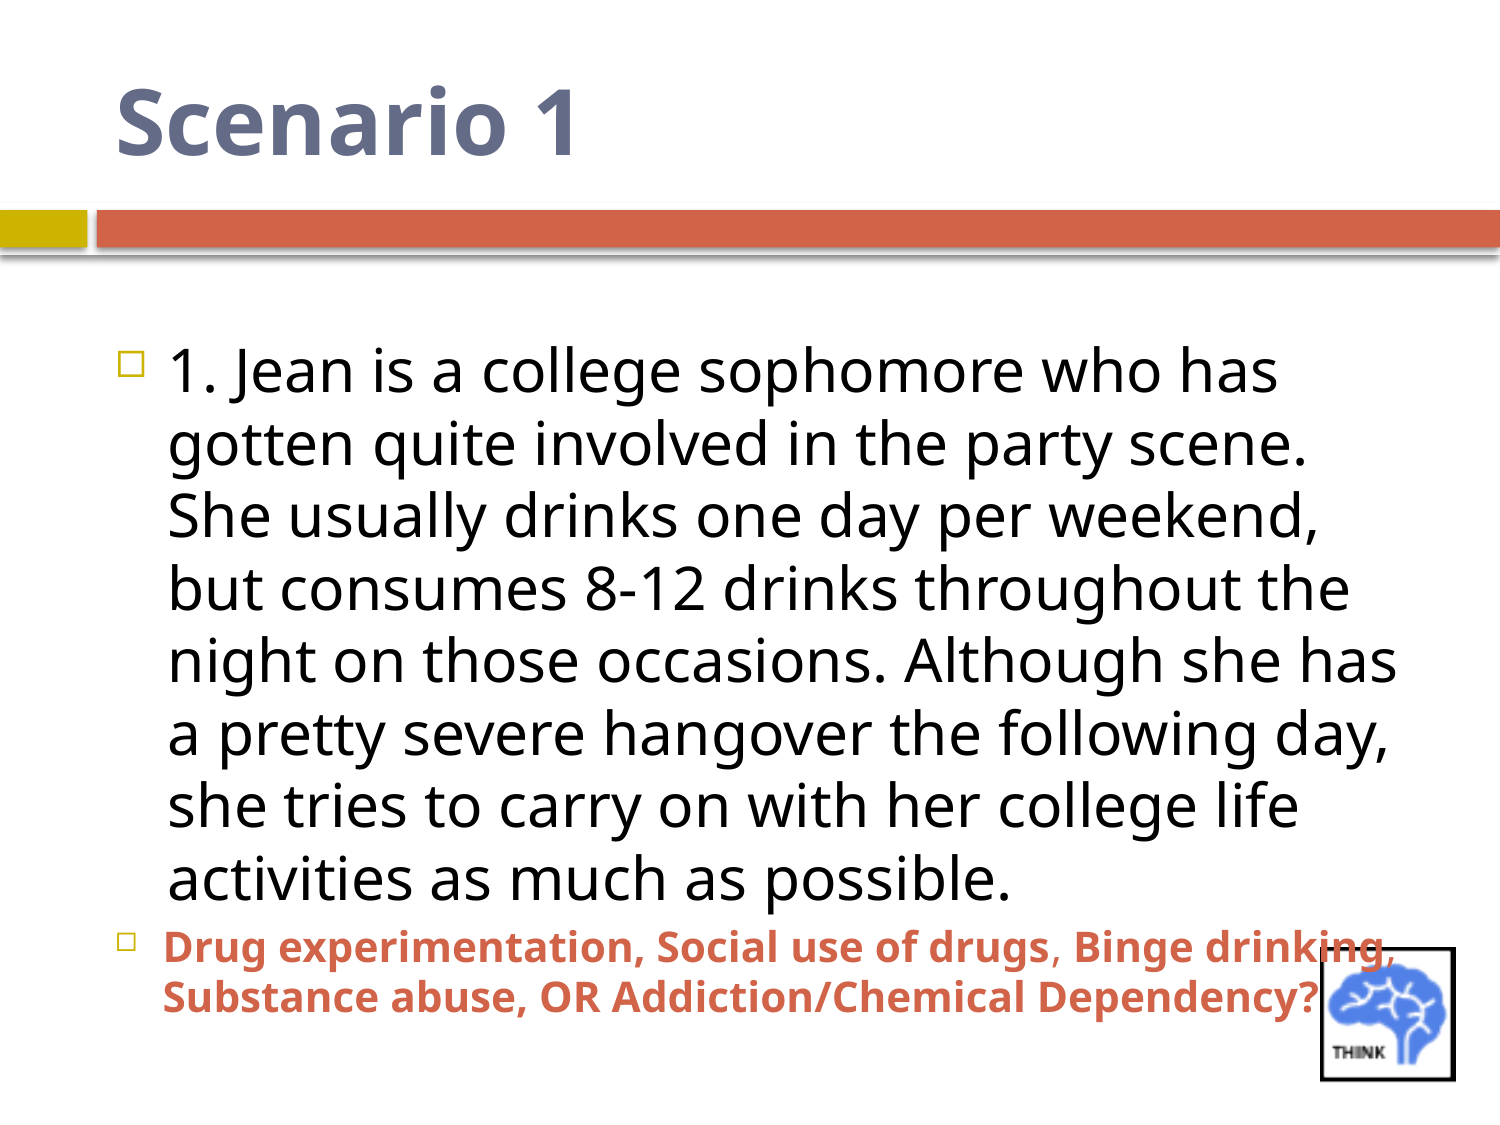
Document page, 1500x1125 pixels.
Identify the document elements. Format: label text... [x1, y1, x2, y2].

list 1. Jean is a college sophomore who has gotten quite involved in the party scene. She usually drinks one day per weekend, but consumes 8-12 drinks throughout the night on those occasions. Although she has a pretty severe hangover the following day, she tries to carry on with her college life activities as much as possible. [100, 324, 1438, 912]
picture [1319, 946, 1457, 1088]
title Scenario 1 [100, 37, 1438, 200]
text_box Drug experimentation, Social use of drugs, Binge drinking, Substance abuse, OR Addiction/Chemical Dependency? [100, 912, 1438, 1063]
